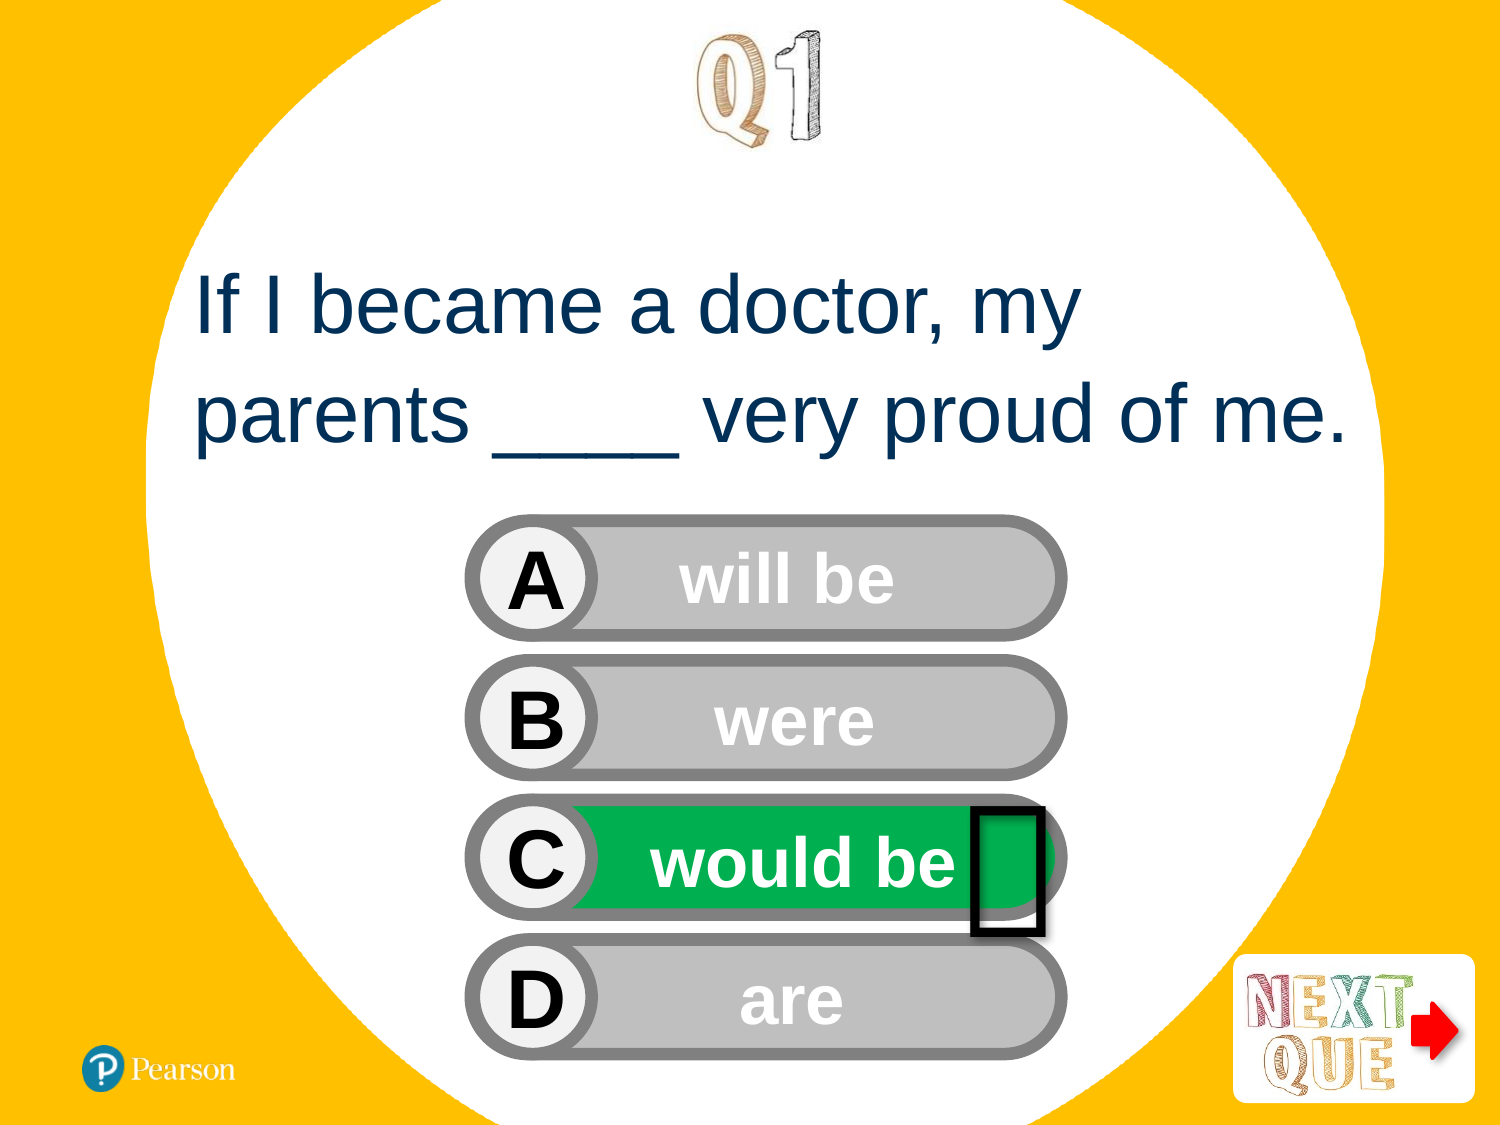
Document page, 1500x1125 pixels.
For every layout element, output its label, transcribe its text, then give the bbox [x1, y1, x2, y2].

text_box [470, 658, 1062, 776]
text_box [470, 518, 1062, 636]
text_box [1217, 929, 1500, 1125]
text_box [470, 798, 1062, 915]
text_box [1232, 953, 1476, 1104]
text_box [470, 937, 1062, 1055]
text_box  [953, 754, 1226, 975]
picture [82, 0, 1385, 1125]
text_box If I became a doctor, my parents ____ very proud of me. [193, 242, 1384, 460]
